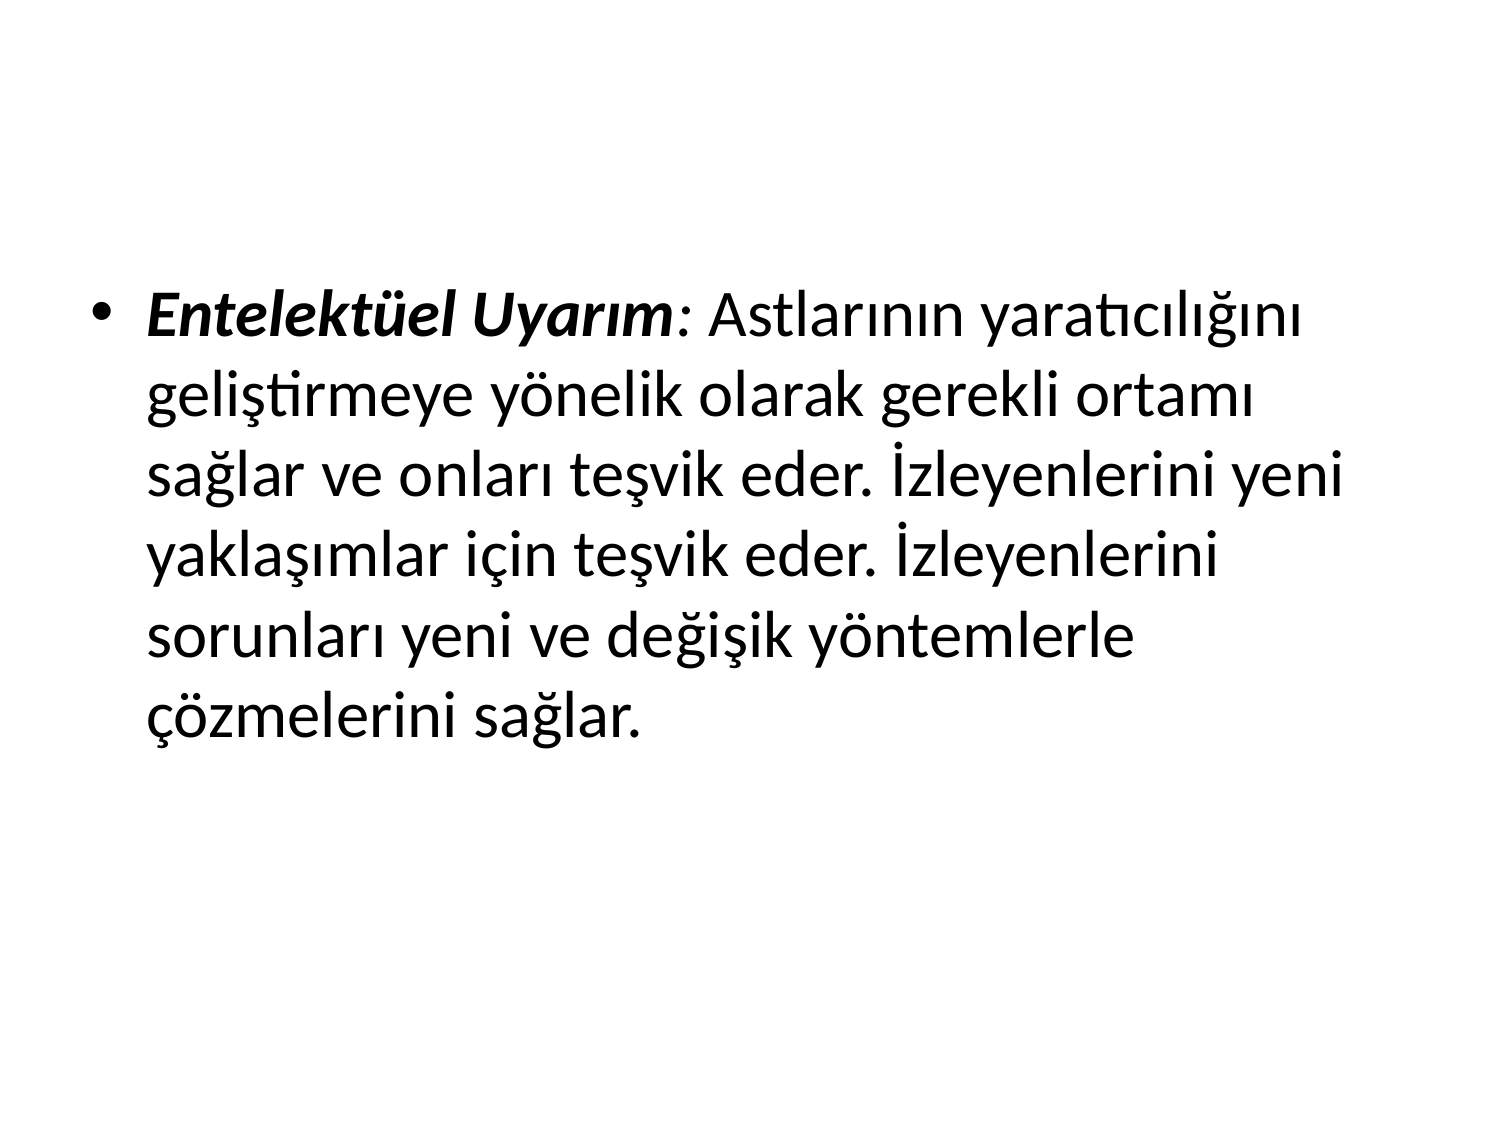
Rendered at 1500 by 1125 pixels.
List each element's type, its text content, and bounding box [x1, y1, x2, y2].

list Entelektüel Uyarım: Astlarının yaratıcılığını geliştirmeye yönelik olarak gerekli ortamı sağlar ve onları teşvik eder. İzleyenlerini yeni yaklaşımlar için teşvik eder. İzleyenlerini sorunları yeni ve değişik yöntemlerle çözmelerini sağlar. [75, 262, 1425, 1005]
